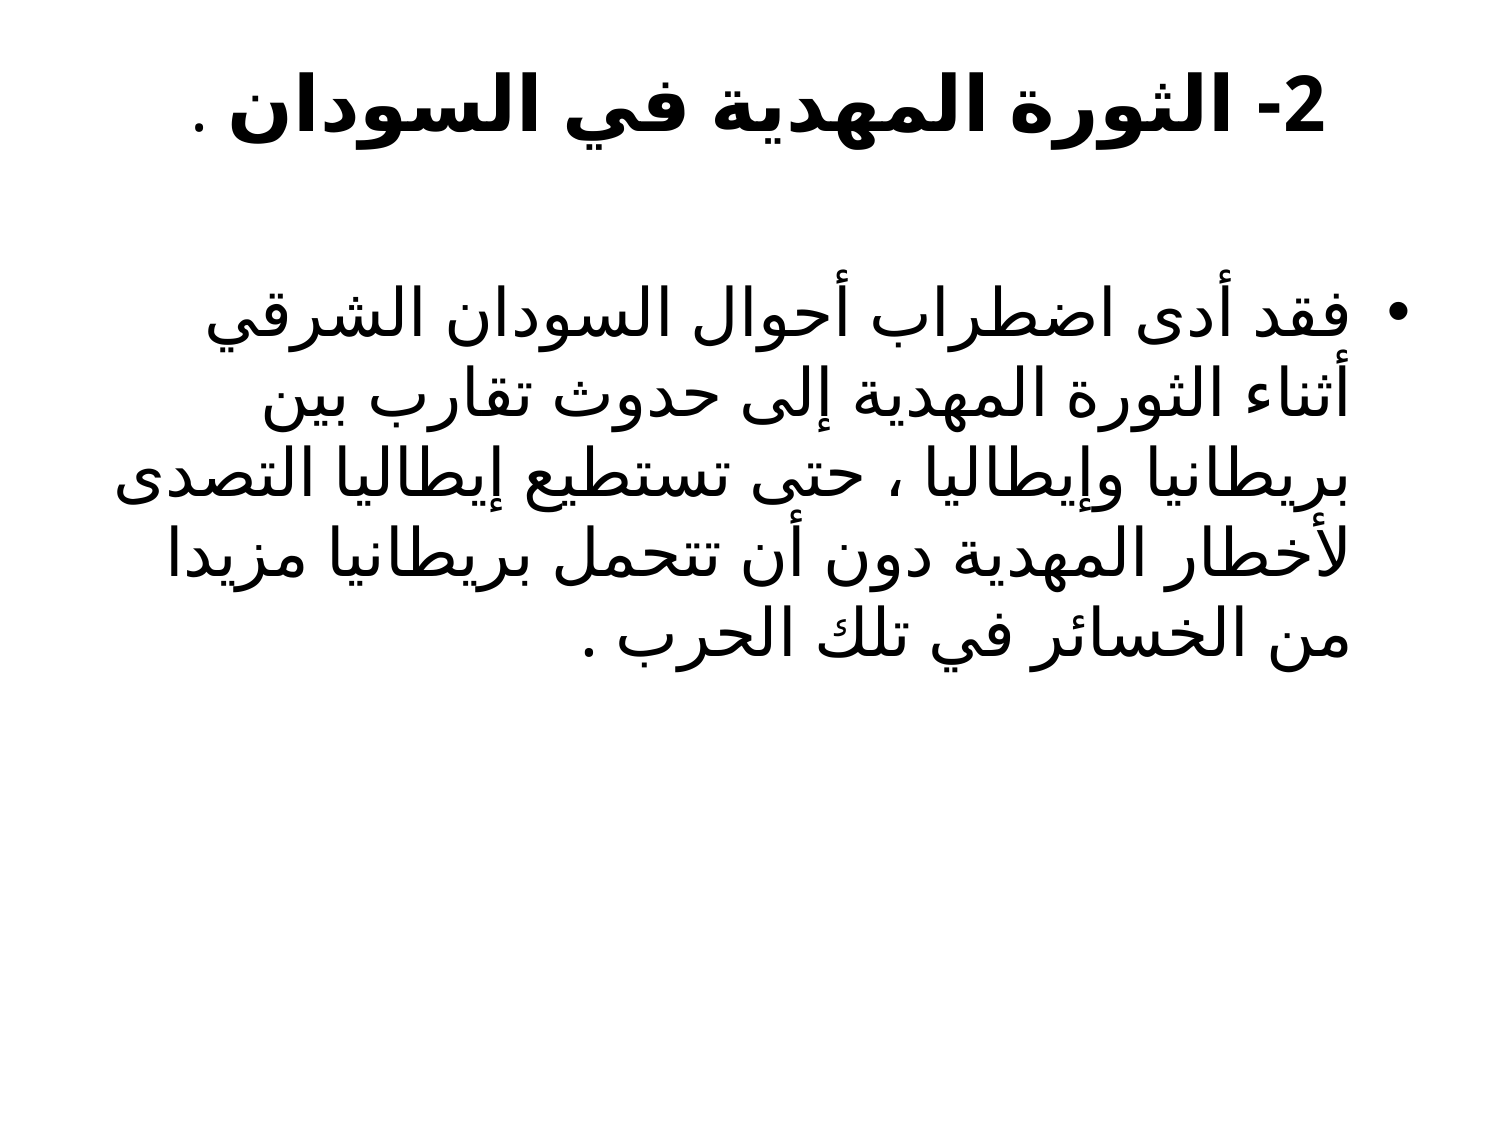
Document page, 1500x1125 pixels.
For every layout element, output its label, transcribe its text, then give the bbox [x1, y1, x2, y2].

title 2- الثورة المهدية في السودان . [75, 45, 1425, 233]
list فقد أدى اضطراب أحوال السودان الشرقي أثناء الثورة المهدية إلى حدوث تقارب بين بريطانيا وإيطاليا ، حتى تستطيع إيطاليا التصدى لأخطار المهدية دون أن تتحمل بريطانيا مزيدا من الخسائر في تلك الحرب . [75, 262, 1425, 1005]
